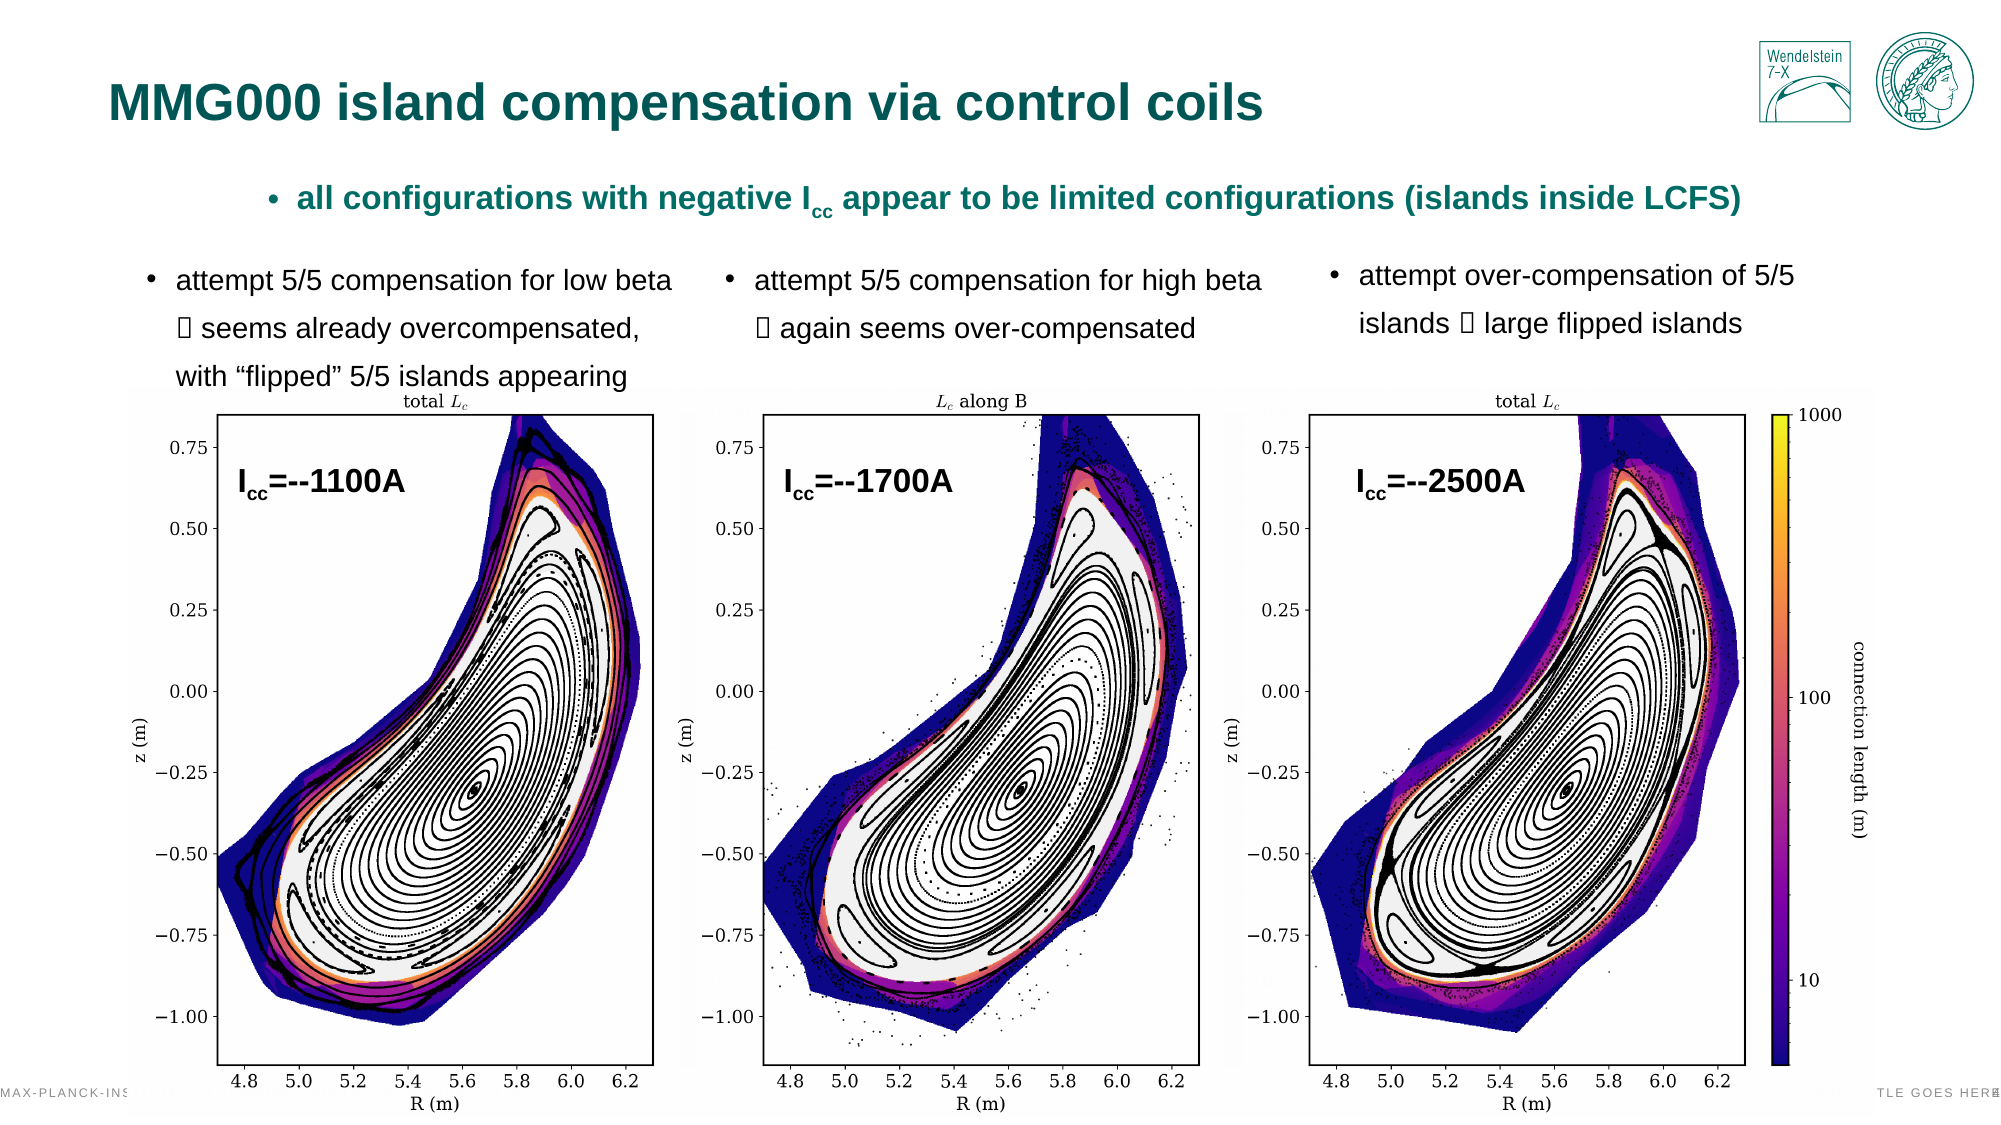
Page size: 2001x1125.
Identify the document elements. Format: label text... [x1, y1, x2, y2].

text_box attempt 5/5 compensation for low beta  seems already overcompensated, with “flipped” 5/5 islands appearing [146, 248, 674, 387]
slide_number Short title goes here [1876, 1076, 1964, 1100]
title MMG000 island compensation via control coils [108, 72, 1685, 201]
footer Max-Planck-Institut für Plasmaphysik | Author Name | Date [0, 1076, 127, 1100]
text_box all configurations with negative Icc appear to be limited configurations (islands inside LCFS) [267, 173, 2000, 222]
text_box attempt over-compensation of 5/5 islands  large flipped islands [1329, 243, 1857, 340]
picture [127, 387, 1876, 1117]
slide_number 4 [1964, 1076, 2000, 1100]
text_box attempt 5/5 compensation for high beta  again seems over-compensated [724, 248, 1278, 387]
